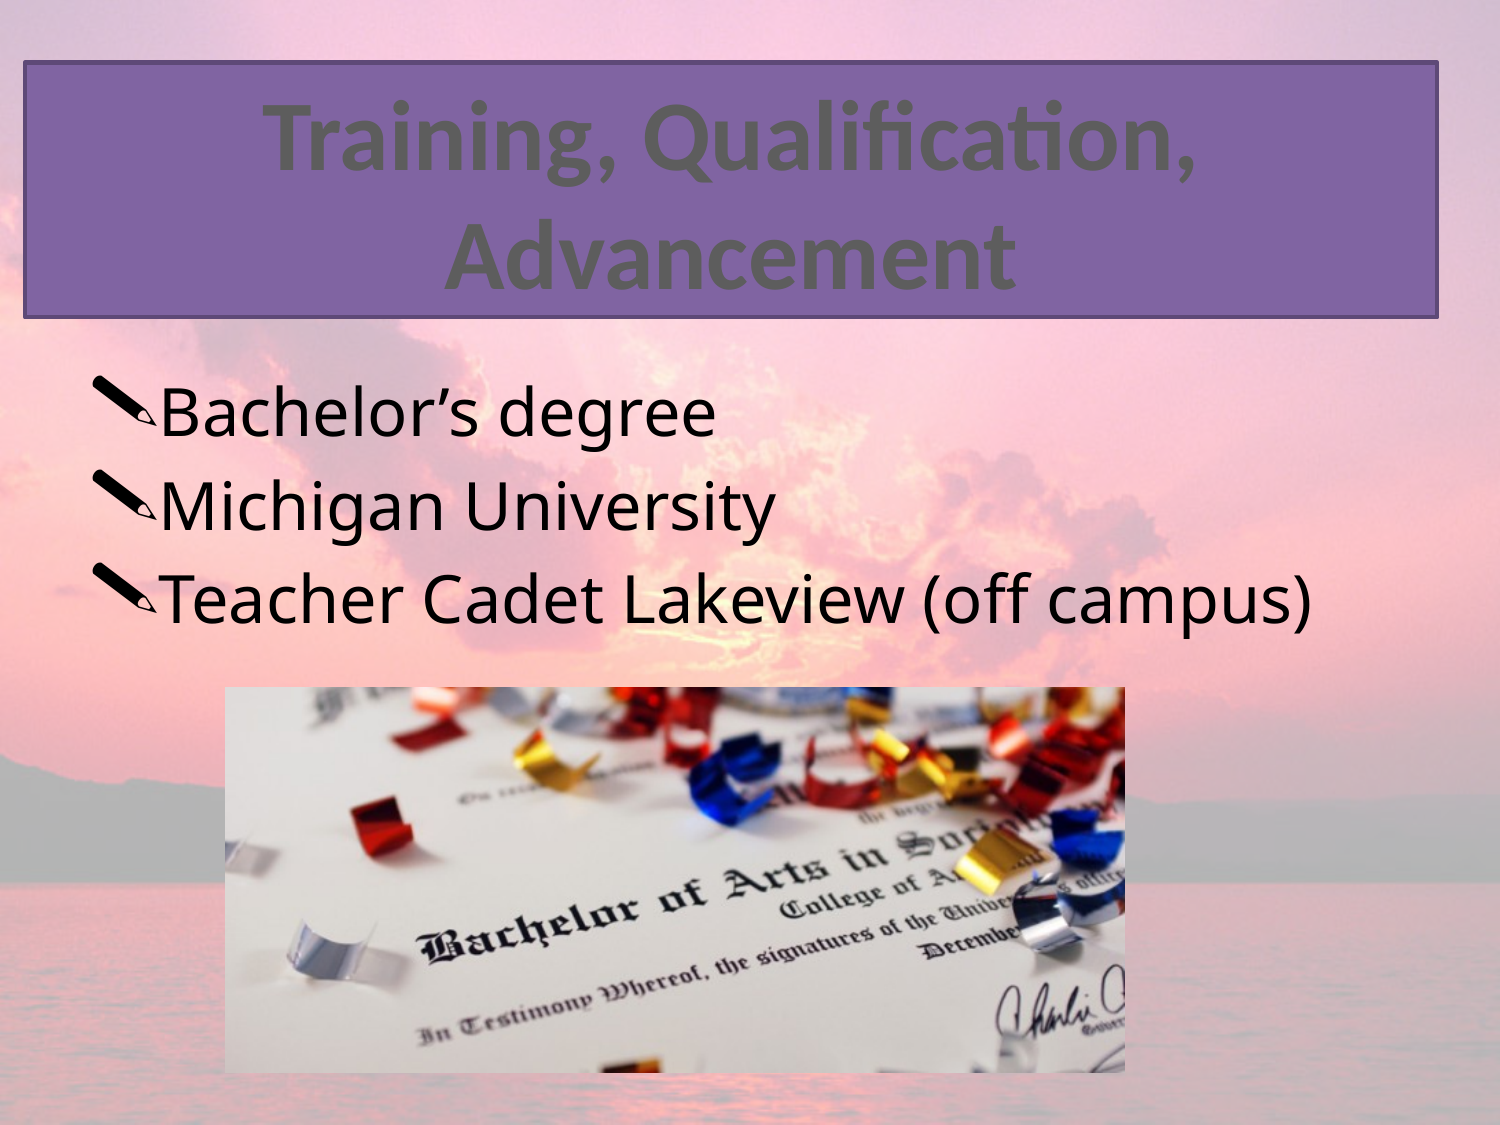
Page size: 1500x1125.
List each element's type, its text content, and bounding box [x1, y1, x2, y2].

list Bachelor’s degree Michigan University Teacher Cadet Lakeview (off campus) [75, 362, 1388, 1093]
picture [224, 687, 1126, 1073]
text_box Training, Qualification, Advancement [23, 60, 1439, 319]
